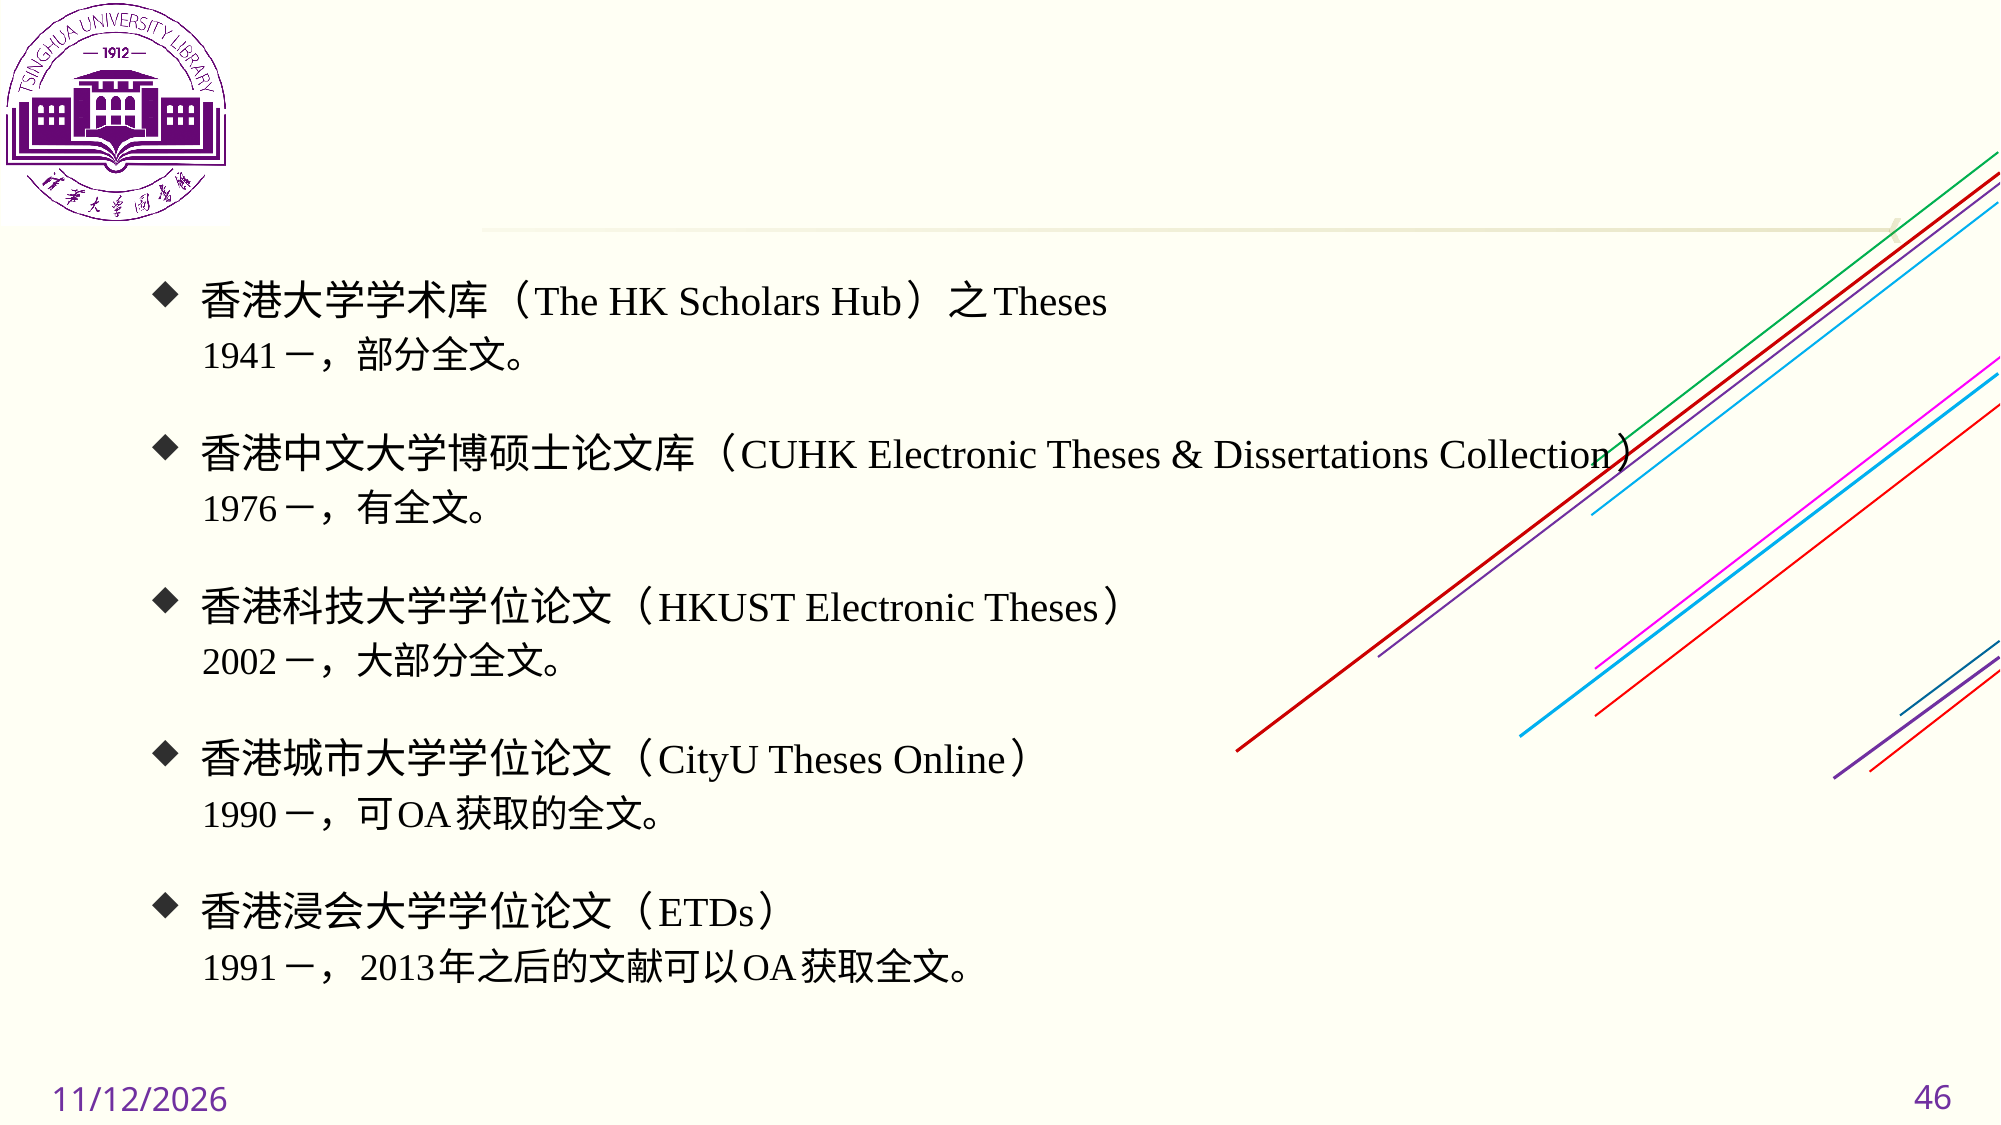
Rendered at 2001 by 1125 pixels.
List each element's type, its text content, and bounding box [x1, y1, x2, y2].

slide_number 46 [1866, 1072, 2000, 1125]
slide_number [0, 1074, 280, 1125]
picture [1, 0, 230, 226]
list 香港大学学术库（The HK Scholars Hub）之Theses 1941－，部分全文。 香港中文大学博硕士论文库（CUHK Electronic Theses & Dissertations Collection） 1976－，有全文。 香港科技大学学位论文（HKUST Electronic Theses） 2002－，大部分全文。 香港城市大学学位论文（CityU Theses Online） 1990－，可OA获取的全文。 香港浸会大学学位论文（ETDs） 1991－，2013年之后的文献可以OA获取全文。 [134, 267, 1966, 1000]
